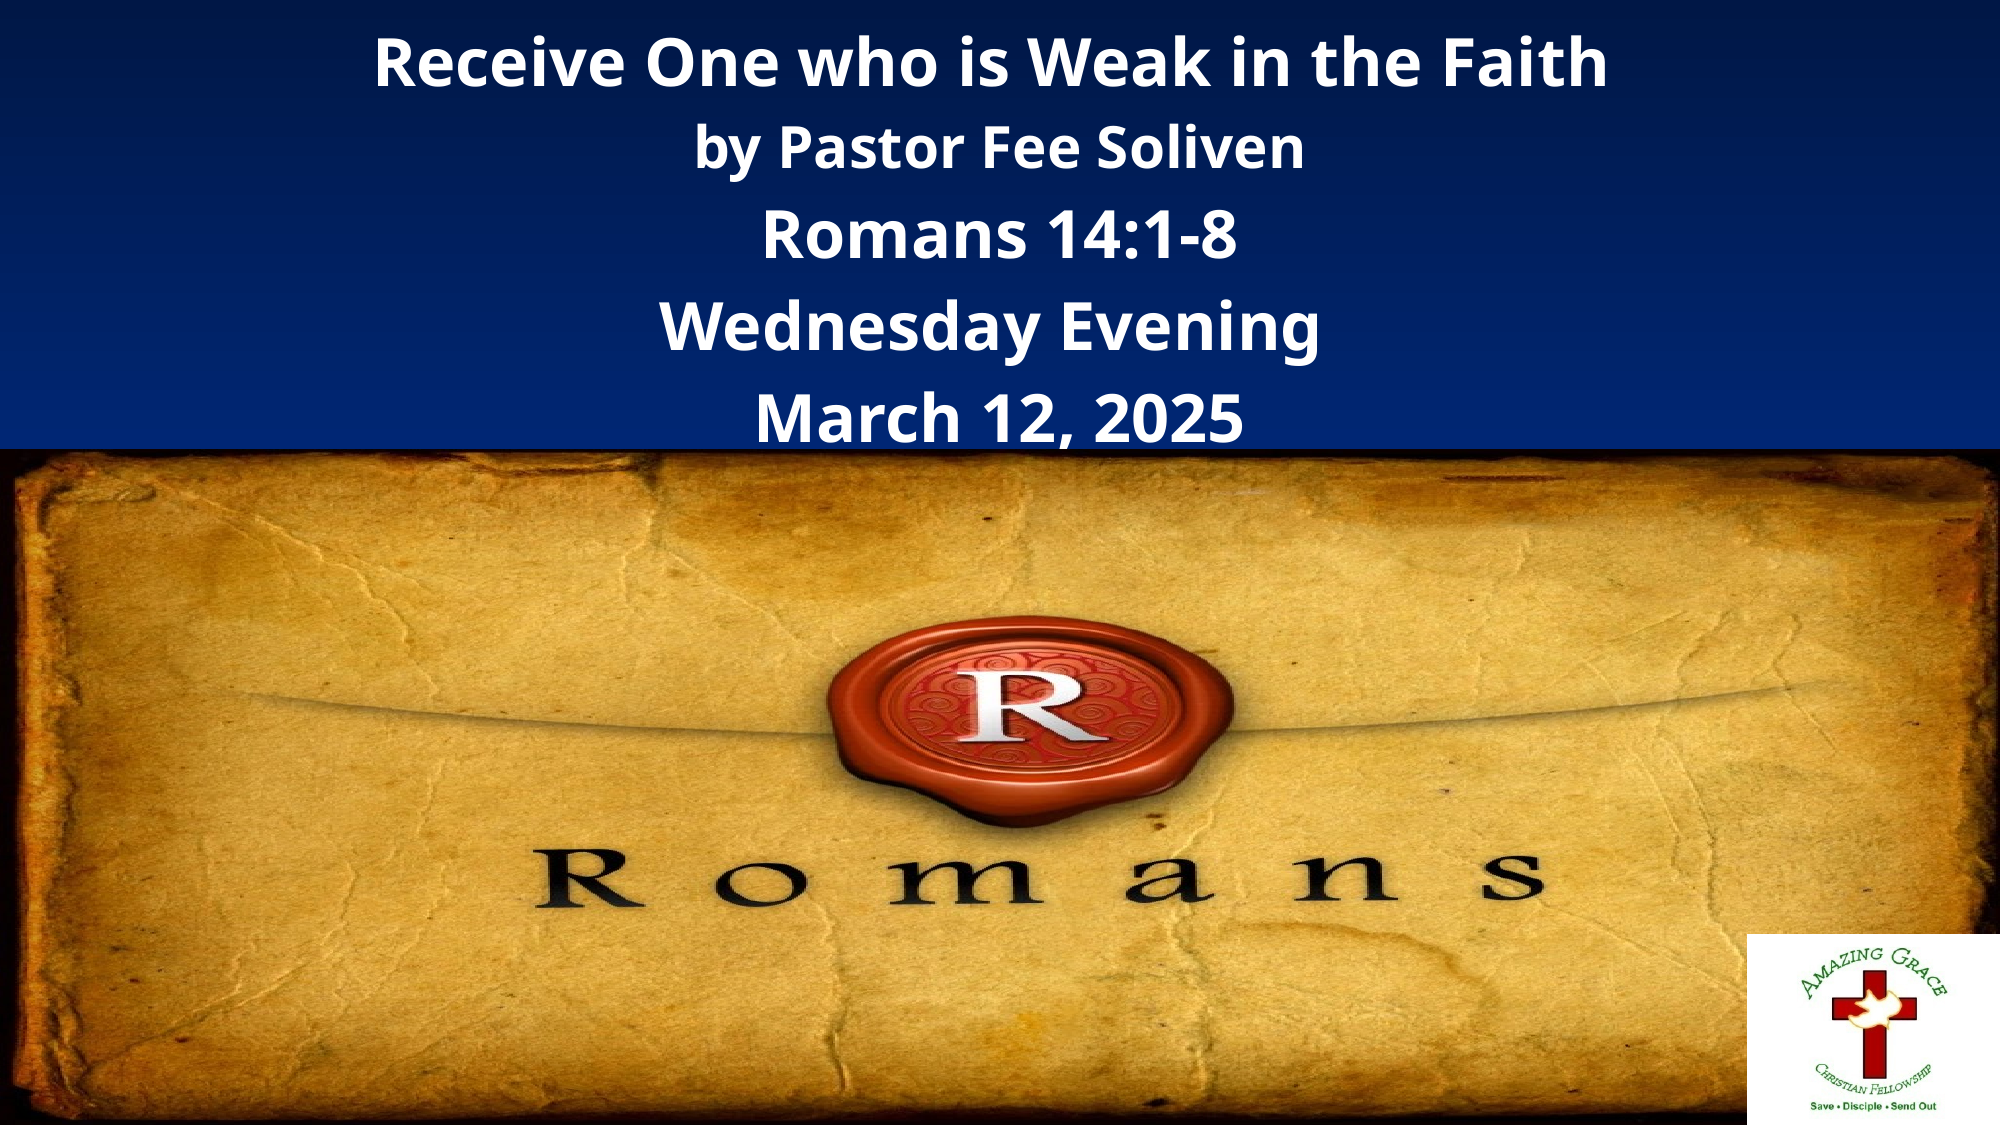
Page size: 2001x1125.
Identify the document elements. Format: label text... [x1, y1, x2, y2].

picture [0, 449, 2000, 1125]
text_box Receive One who is Weak in the Faith by Pastor Fee Soliven Romans 14:1-8 Wednesday Evening March 12, 2025 [0, 0, 2000, 313]
